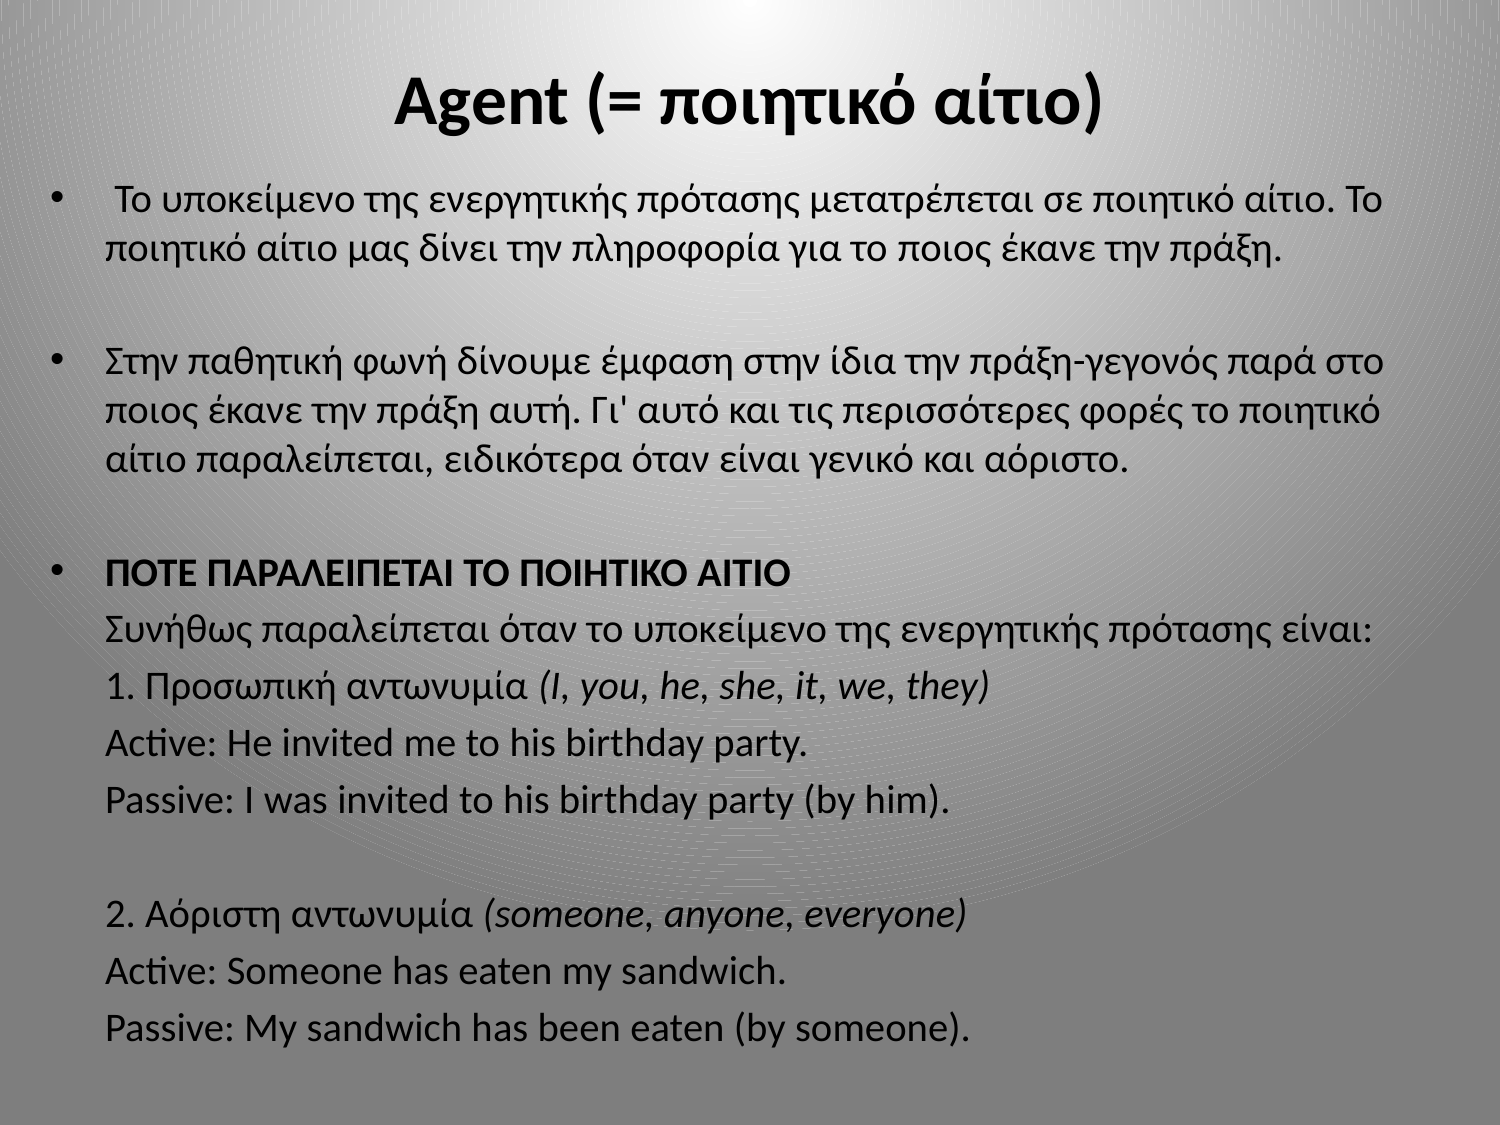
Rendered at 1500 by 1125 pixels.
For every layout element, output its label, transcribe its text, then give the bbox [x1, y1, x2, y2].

title Agent (= ποιητικό αίτιο) [75, 45, 1425, 164]
list Το υποκείμενο της ενεργητικής πρότασης μετατρέπεται σε ποιητικό αίτιο. Το ποιητικό αίτιο μας δίνει την πληροφορία για το ποιος έκανε την πράξη. Στην παθητική φωνή δίνουμε έμφαση στην ίδια την πράξη-γεγονός παρά στο ποιος έκανε την πράξη αυτή. Γι' αυτό και τις περισσότερες φορές το ποιητικό αίτιο παραλείπεται, ειδικότερα όταν είναι γενικό και αόριστο. ΠΟΤΕ ΠΑΡΑΛΕΙΠΕΤΑΙ ΤΟ ΠΟΙΗΤΙΚΟ ΑΙΤΙΟ Συνήθως παραλείπεται όταν το υποκείμενο της ενεργητικής πρότασης είναι: 1. Προσωπική αντωνυμία (Ι, you, he, she, it, we, they) Active: He invited me to his birthday party. Passive: I was invited to his birthday party (by him). 2. Αόριστη αντωνυμία (someone, anyone, everyone) Active: Someone has eaten my sandwich. Passive: My sandwich has been eaten (by someone). [35, 164, 1425, 1079]
